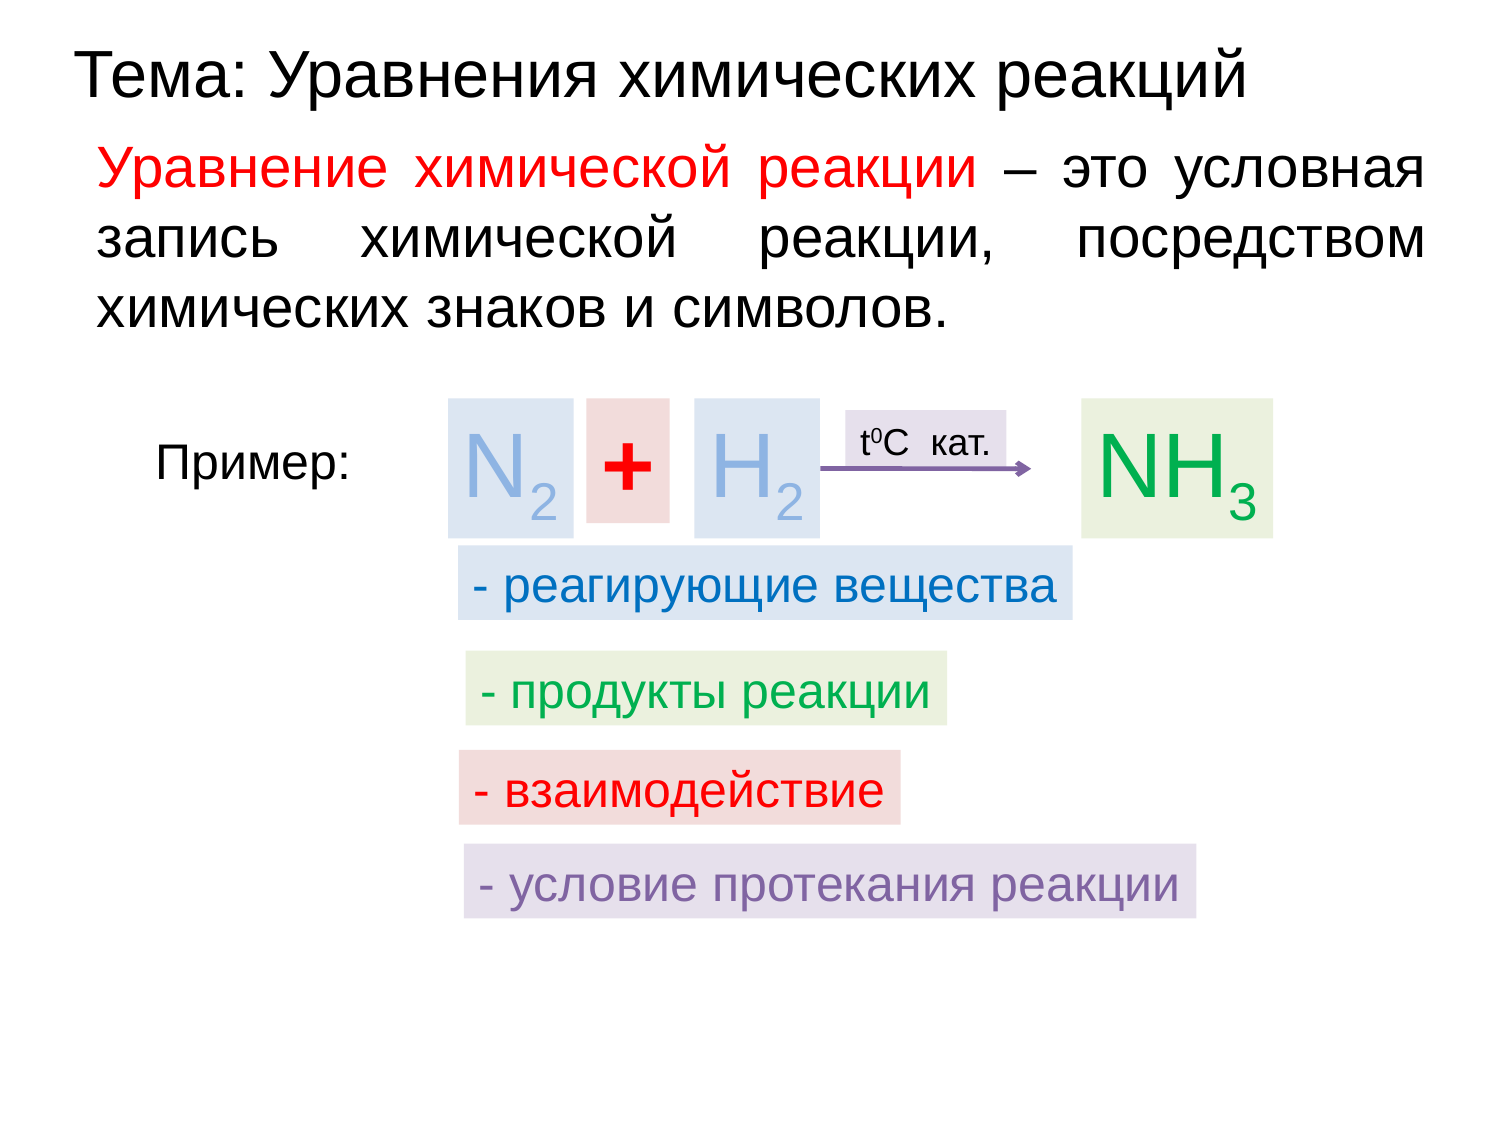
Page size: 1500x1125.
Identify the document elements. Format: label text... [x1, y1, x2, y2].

text_box - продукты реакции [465, 650, 948, 726]
text_box Пример: [140, 421, 404, 497]
text_box Уравнение химической реакции – это условная запись химической реакции, посредством химических знаков и символов. [80, 162, 1443, 307]
text_box Тема: Уравнения химических реакций [58, 23, 1453, 119]
text_box - условие протекания реакции [463, 843, 1197, 919]
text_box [445, 398, 1277, 525]
text_box - реагирующие вещества [458, 545, 1073, 620]
text_box - взаимодействие [458, 749, 901, 825]
